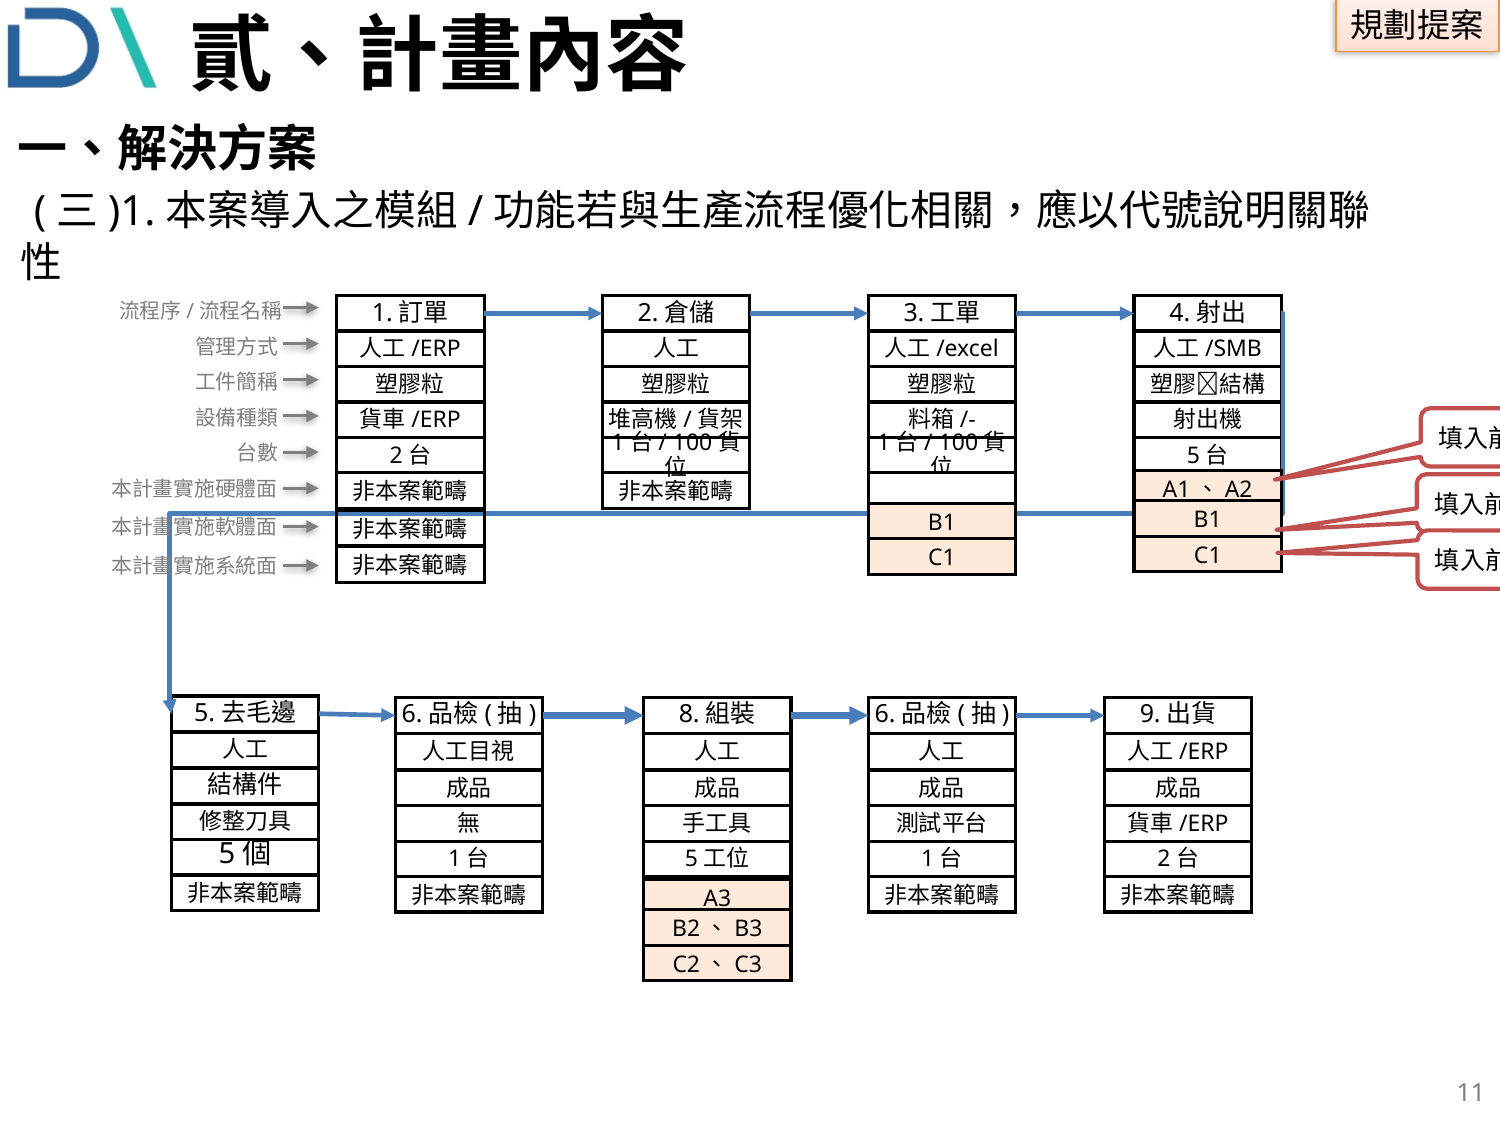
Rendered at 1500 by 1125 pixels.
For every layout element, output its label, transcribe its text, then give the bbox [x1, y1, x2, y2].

slide_number 10 [1387, 1073, 1500, 1123]
text_box 流程序/流程名稱 [104, 290, 297, 331]
text_box 手工具 [643, 805, 792, 841]
text_box 本計畫實施系統面 [96, 545, 166, 586]
text_box 一、解決方案 [2, 108, 1007, 184]
text_box 本計畫實施硬體面 [96, 468, 166, 506]
text_box 1.訂單 [336, 295, 485, 311]
text_box 3.工單 [868, 295, 1016, 311]
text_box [867, 721, 1016, 913]
text_box A3 [643, 879, 792, 909]
text_box C2、C3 [643, 945, 792, 981]
text_box 填入前頁執行工作代號(硬體) [1286, 406, 1500, 481]
text_box B2、B3 [643, 909, 792, 945]
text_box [602, 295, 751, 311]
text_box 填入前頁執行工作代號(軟體) [1286, 472, 1500, 532]
text_box 8.組裝 [643, 721, 792, 733]
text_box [1104, 721, 1253, 913]
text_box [171, 313, 1282, 714]
text_box (三)1.本案導入之模組/功能若與生產流程優化相關，應以代號說明關聯性 [5, 168, 1393, 294]
text_box 人工 [643, 733, 792, 770]
text_box 5工位 [643, 841, 792, 877]
text_box 本計畫實施軟體面 [96, 506, 166, 545]
picture [5, 0, 160, 92]
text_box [394, 721, 543, 913]
text_box 成品 [643, 770, 792, 805]
text_box 填入前頁執行工作代號(系統) [1286, 528, 1500, 591]
title 貳、計畫內容 [174, 0, 940, 96]
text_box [171, 720, 320, 911]
text_box 4.射出 [1133, 295, 1282, 312]
